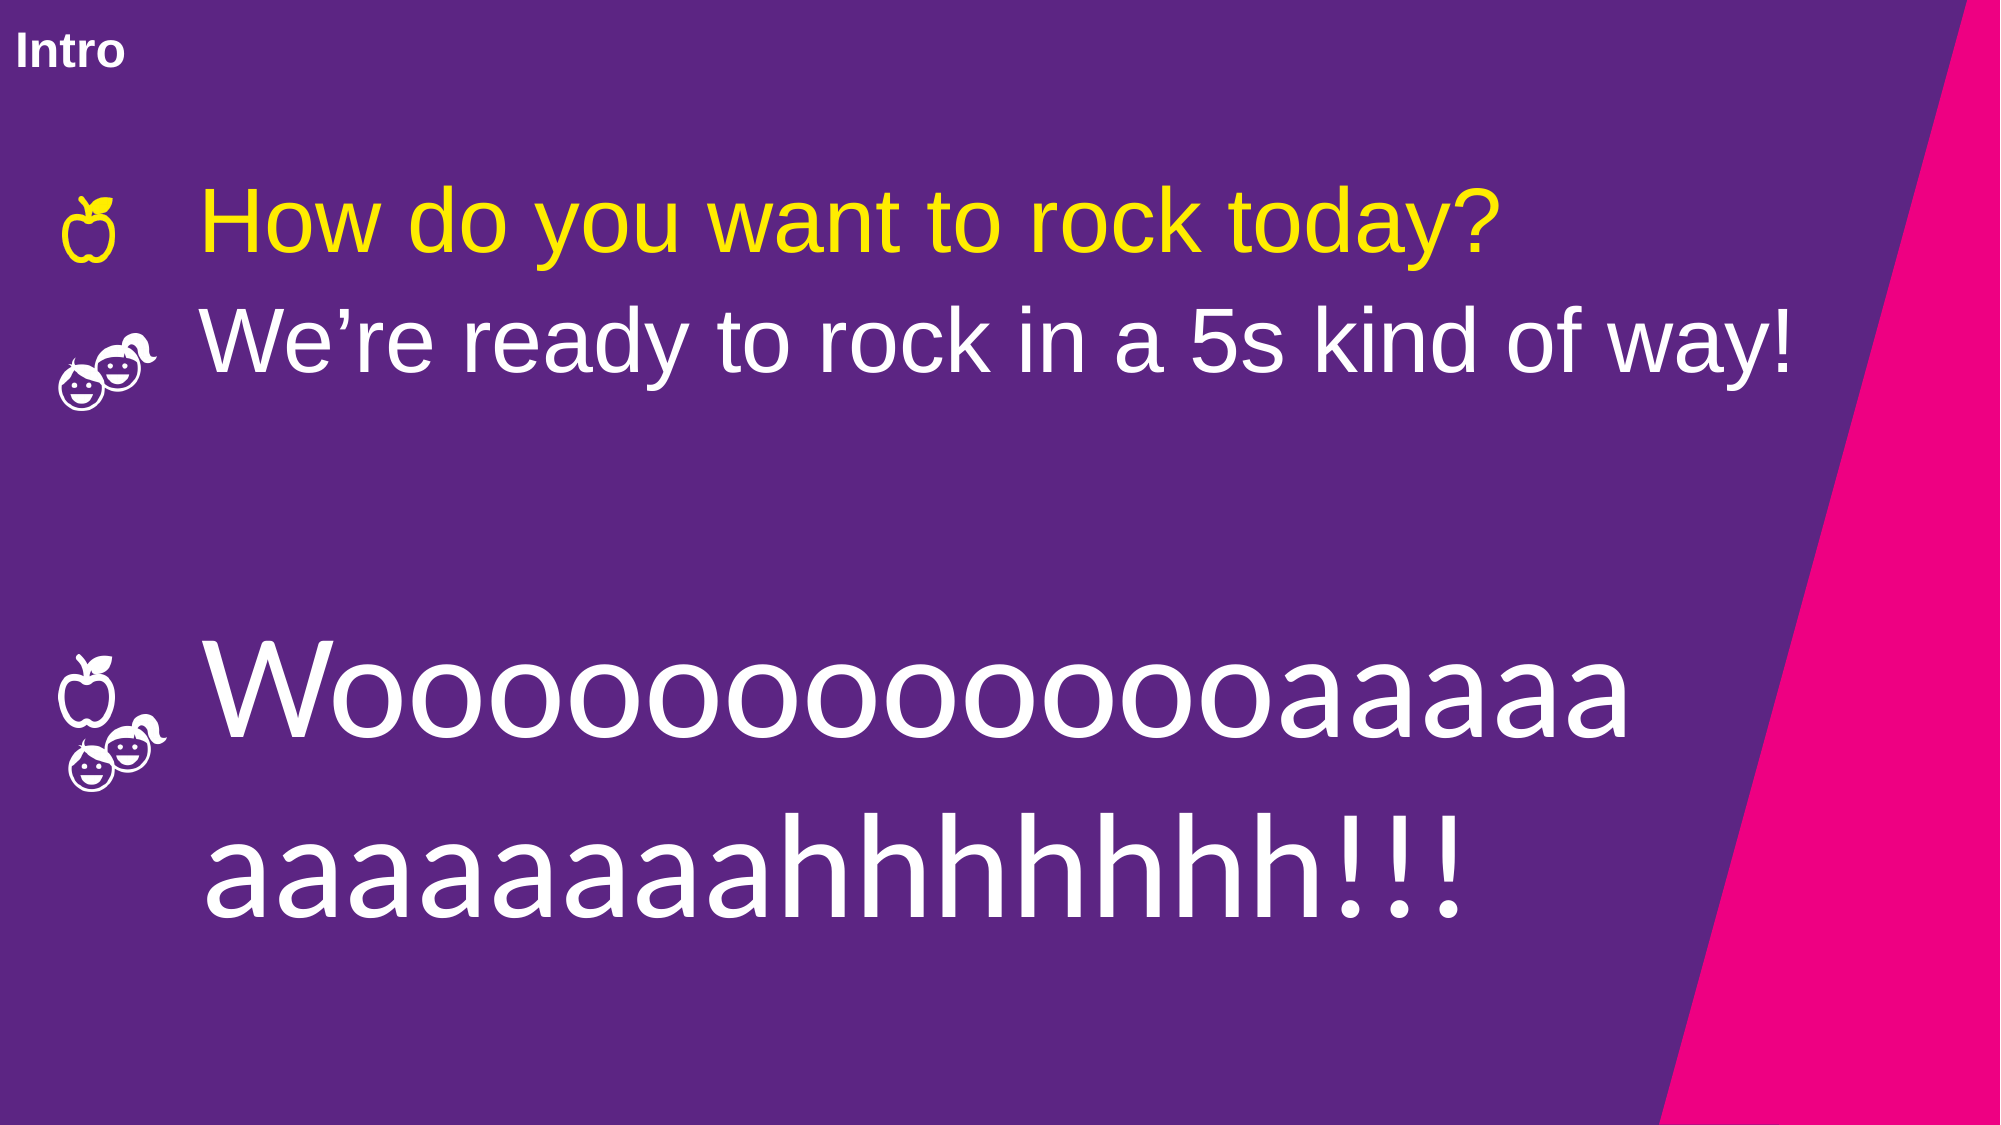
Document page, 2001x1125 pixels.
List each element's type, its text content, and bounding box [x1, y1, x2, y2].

text_box [1657, 0, 2000, 1125]
picture [58, 333, 157, 411]
title Intro [0, 0, 251, 103]
picture [58, 654, 167, 792]
picture [61, 196, 115, 263]
list How do you want to rock today? We’re ready to rock in a 5s kind of way! [183, 166, 1920, 1012]
text_box Wooooooooooooaaaaaaaaaaaaahhhhhhh!!! [186, 580, 1675, 955]
